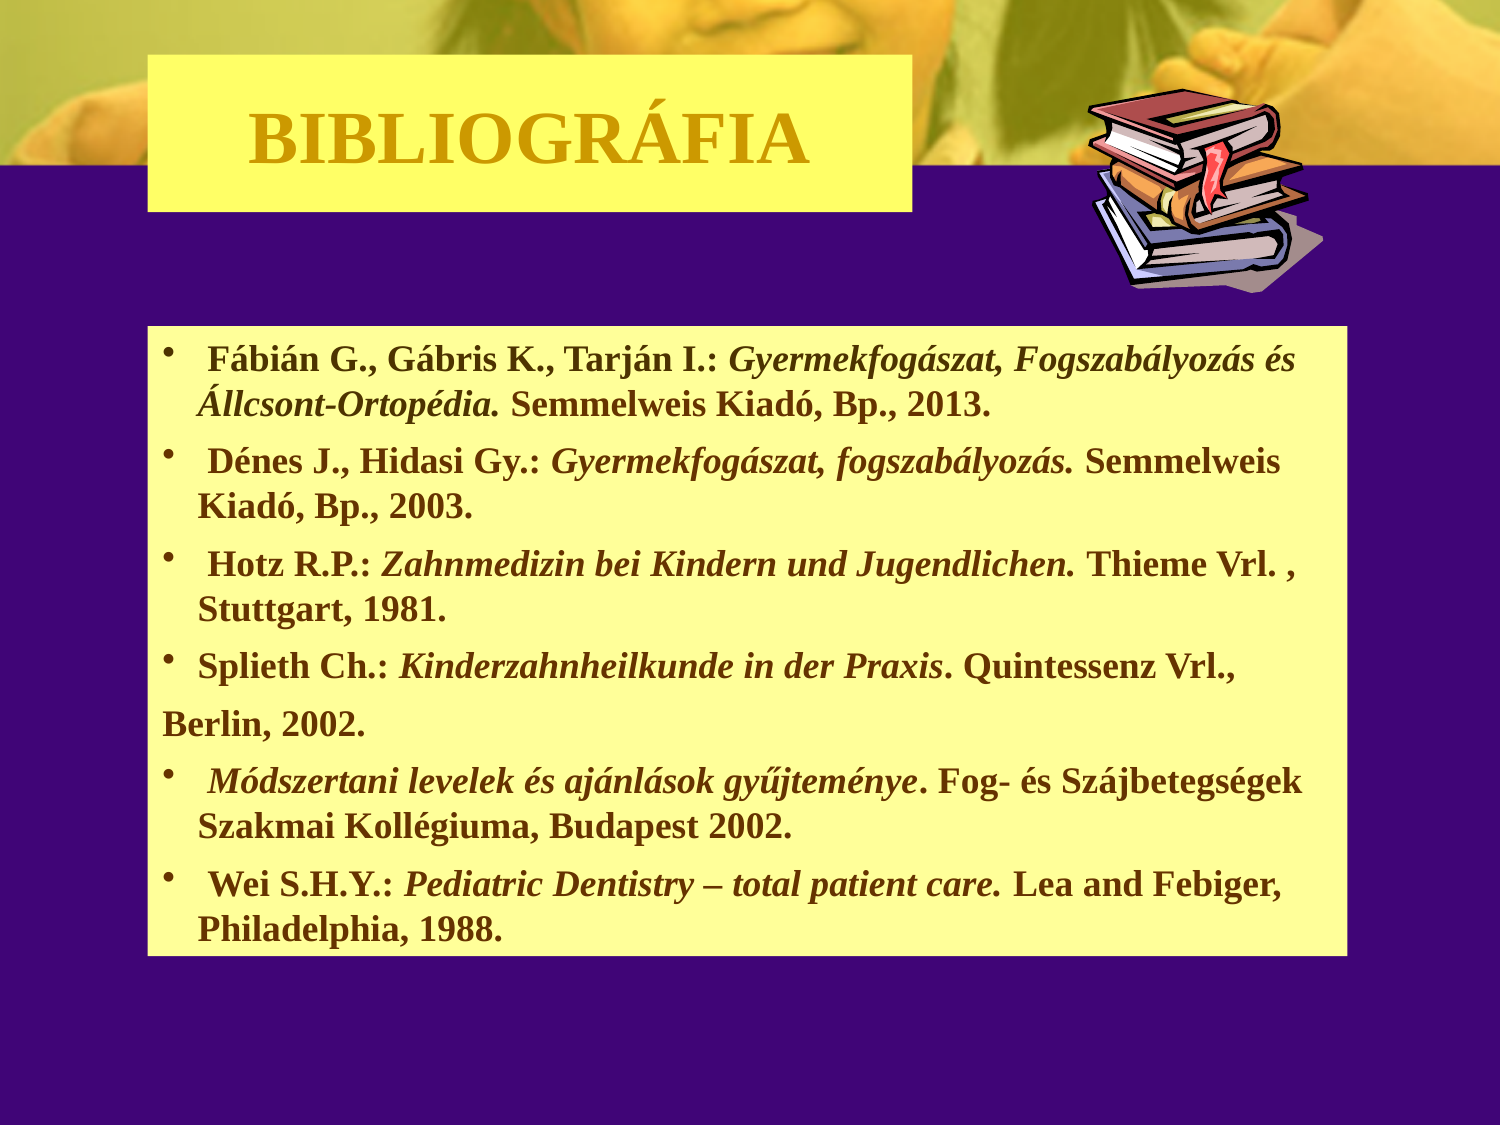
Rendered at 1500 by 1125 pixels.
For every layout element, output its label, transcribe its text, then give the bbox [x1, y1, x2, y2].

picture [0, 0, 1500, 1125]
text_box Fábián G., Gábris K., Tarján I.: Gyermekfogászat, Fogszabályozás és Állcsont-Ortopédia. Semmelweis Kiadó, Bp., 2013. Dénes J., Hidasi Gy.: Gyermekfogászat, fogszabályozás. Semmelweis Kiadó, Bp., 2003. Hotz R.P.: Zahnmedizin bei Kindern und Jugendlichen. Thieme Vrl. , Stuttgart, 1981. Splieth Ch.: Kinderzahnheilkunde in der Praxis. Quintessenz Vrl., Berlin, 2002. Módszertani levelek és ajánlások gyűjteménye. Fog- és Szájbetegségek Szakmai Kollégiuma, Budapest 2002. Wei S.H.Y.: Pediatric Dentistry – total patient care. Lea and Febiger, Philadelphia, 1988. [147, 326, 1348, 957]
title BIBLIOGRÁFIA [147, 54, 913, 213]
